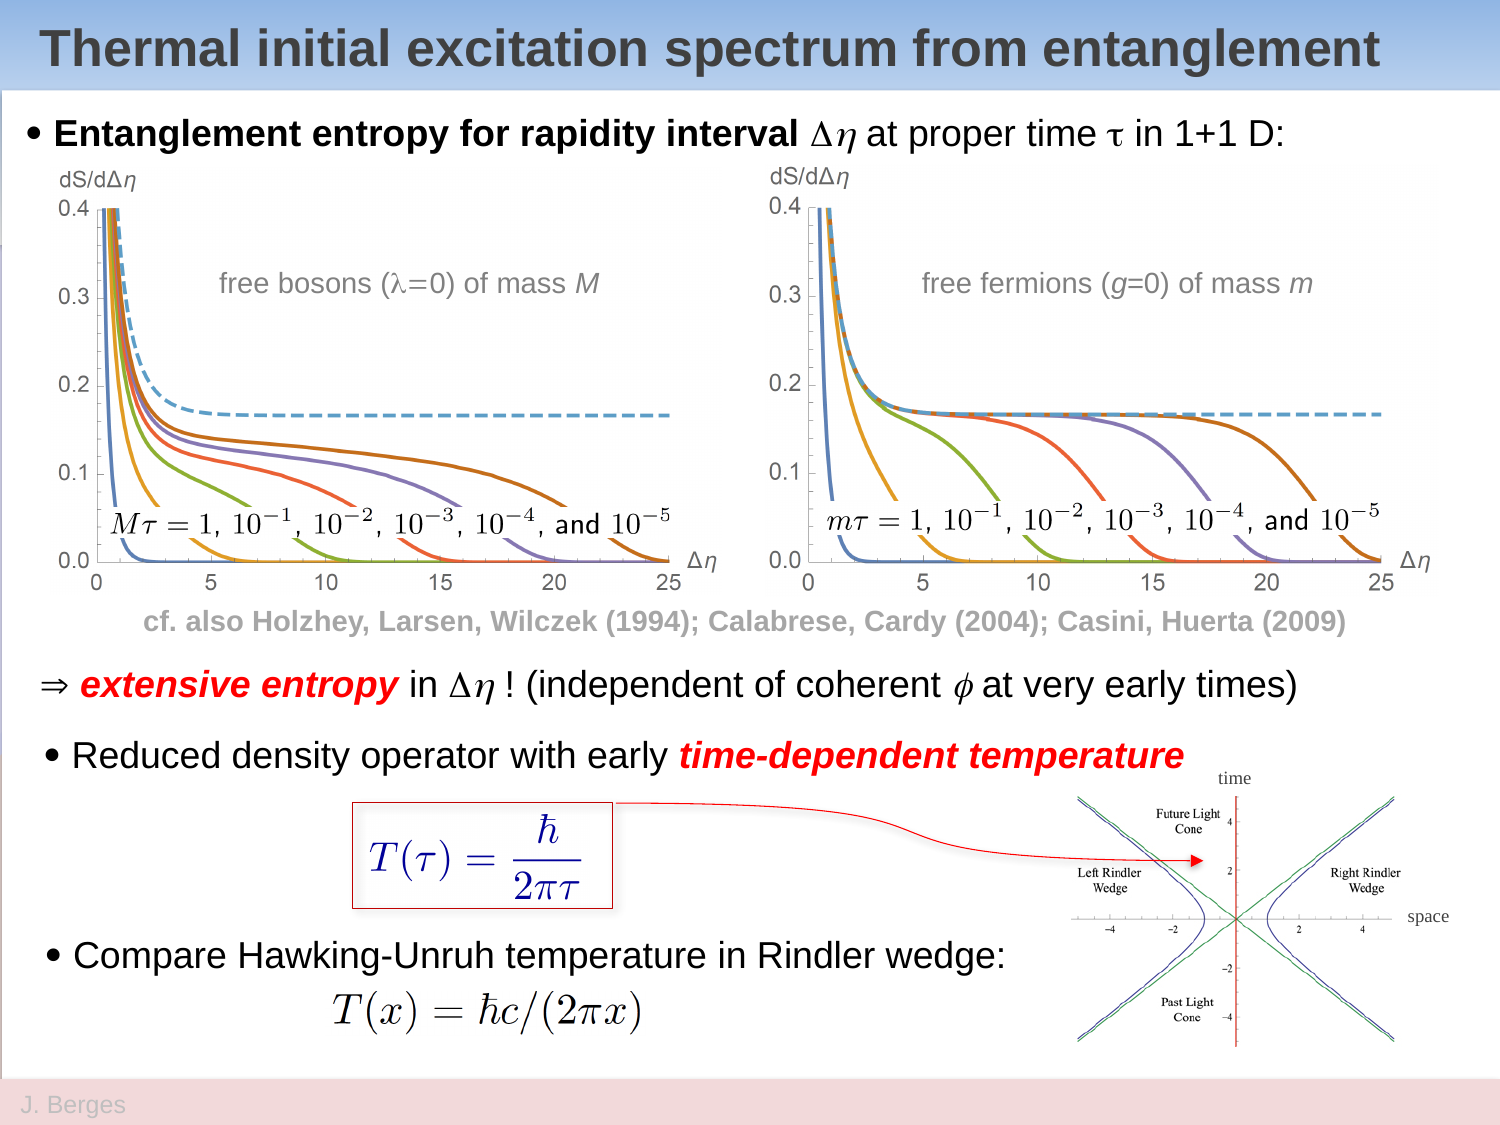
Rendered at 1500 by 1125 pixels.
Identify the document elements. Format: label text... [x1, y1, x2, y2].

title Thermal initial excitation spectrum from entanglement [24, 0, 1439, 101]
text_box  Entanglement entropy for rapidity interval  at proper time  in 1+1 D: [12, 101, 1443, 162]
text_box  Compare Hawking-Unruh temperature in Rindler wedge: [32, 923, 1032, 983]
picture [765, 163, 1439, 598]
picture [324, 991, 646, 1036]
text_box  extensive entropy in  ! (independent of coherent  at very early times) [24, 652, 1343, 713]
picture [50, 166, 723, 595]
slide_number J. Berges [5, 1080, 1168, 1125]
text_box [615, 802, 1204, 861]
text_box [351, 800, 614, 911]
text_box  Reduced density operator with early time-dependent temperature [31, 723, 1200, 784]
text_box cf. also Holzhey, Larsen, Wilczek (1994); Calabrese, Cardy (2004); Casini, Huerta (2009) [0, 594, 1500, 645]
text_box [1071, 757, 1470, 1047]
picture [359, 807, 590, 908]
